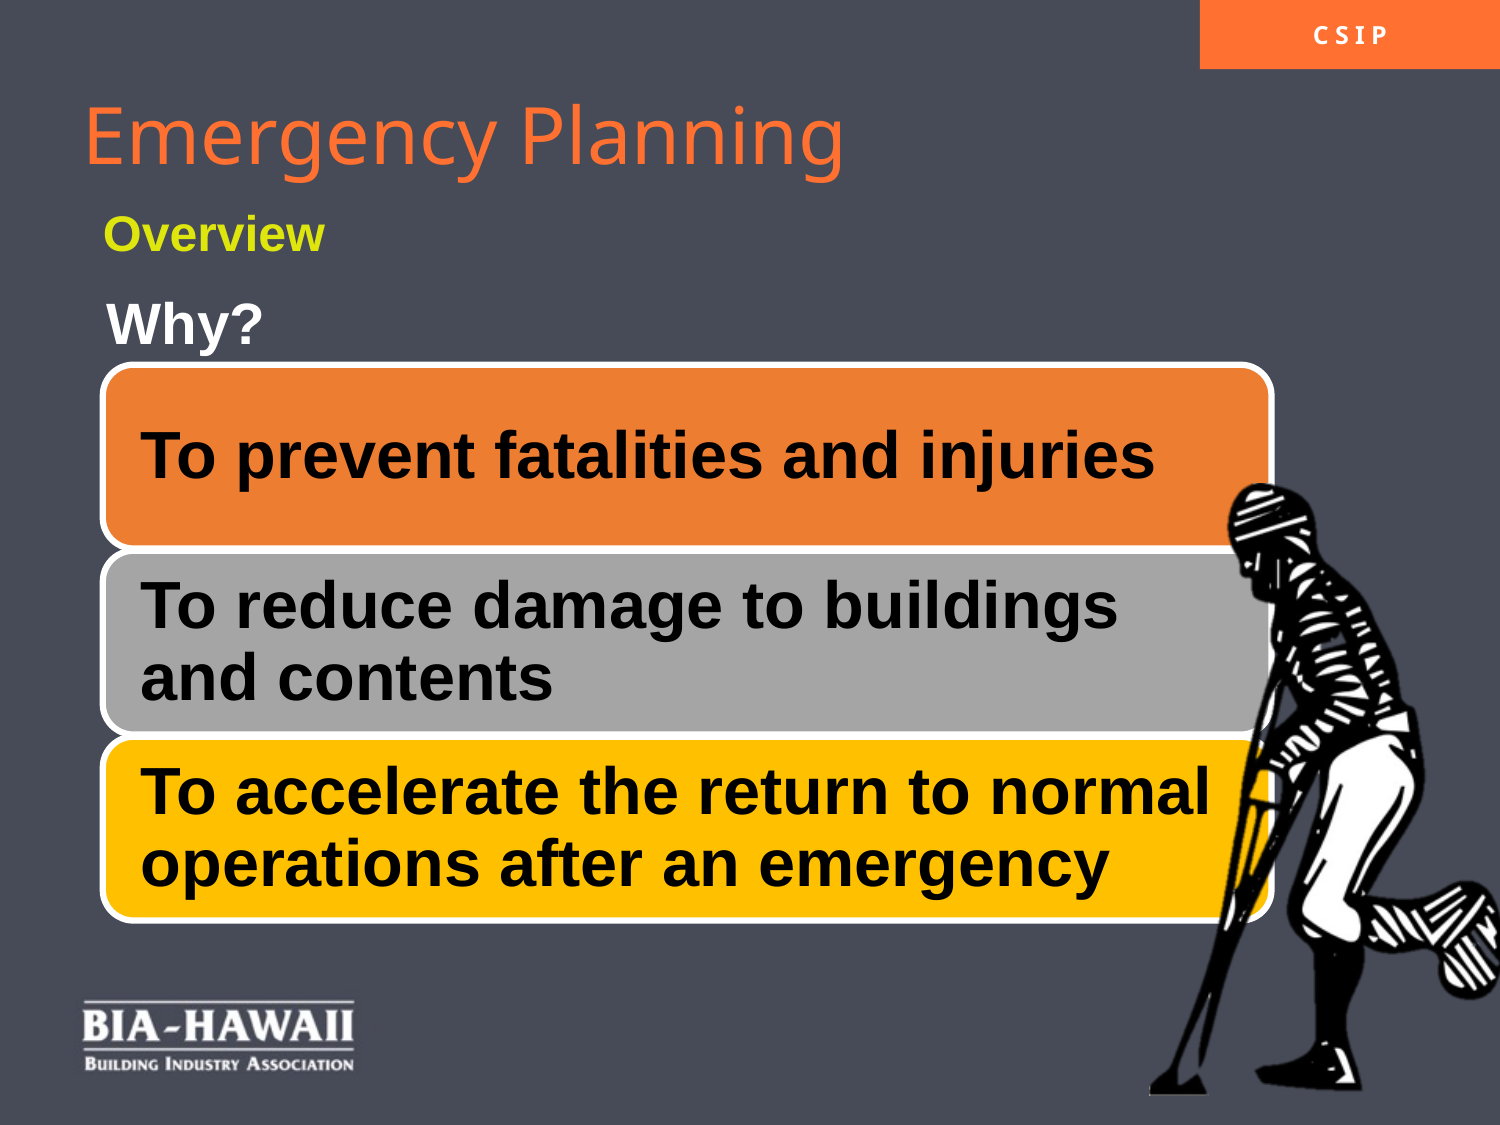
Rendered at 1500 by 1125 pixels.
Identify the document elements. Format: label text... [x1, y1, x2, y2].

text_box Overview [95, 193, 1363, 269]
picture [0, 0, 1500, 1125]
title Emergency Planning [75, 15, 1425, 263]
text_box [102, 364, 1272, 922]
text_box Why? [99, 278, 1202, 364]
